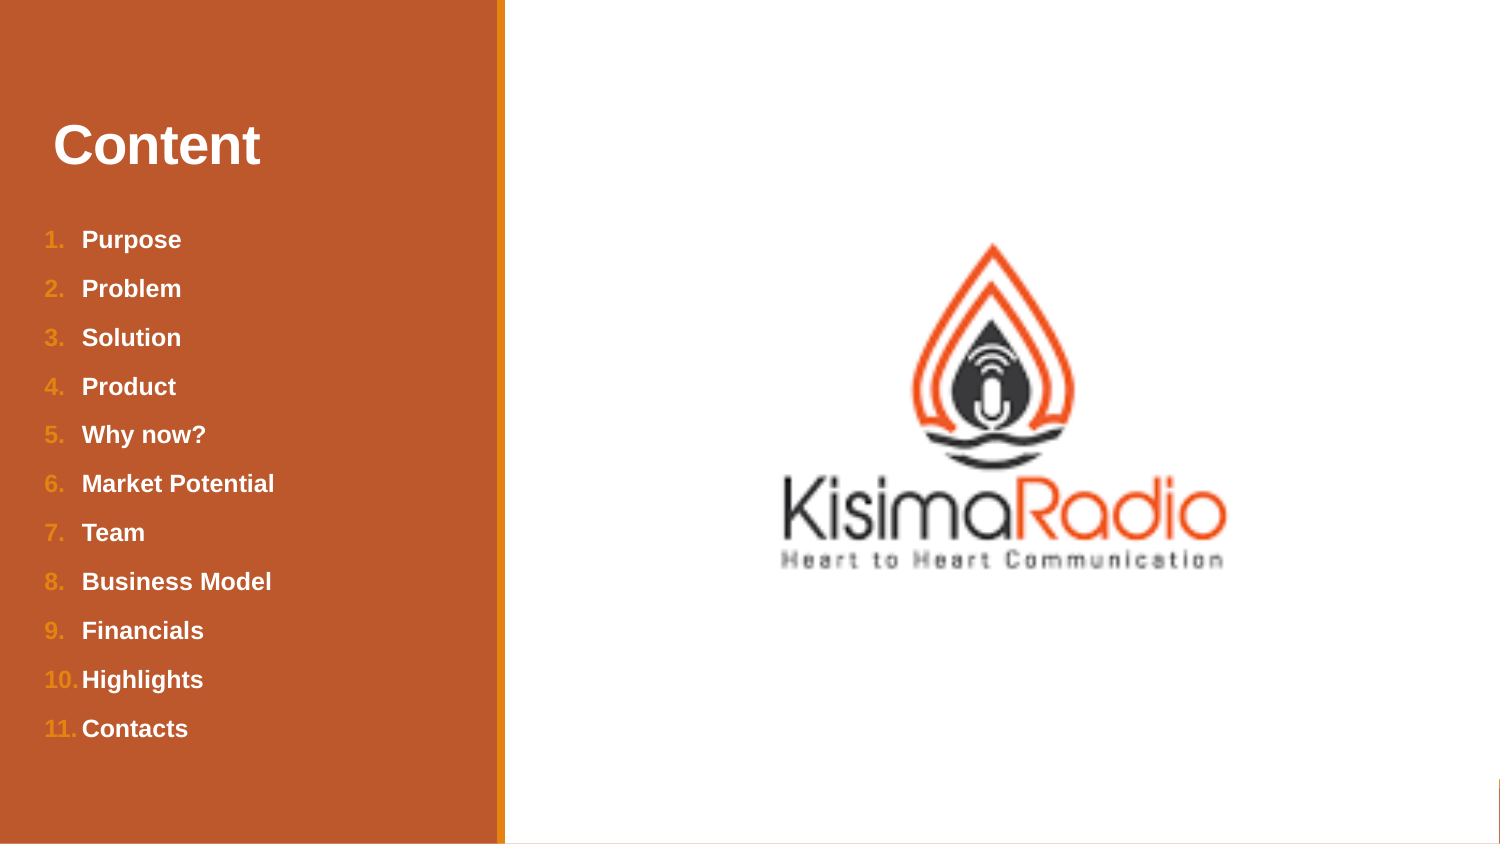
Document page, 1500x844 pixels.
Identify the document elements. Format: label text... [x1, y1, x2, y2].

title Content [38, 35, 419, 184]
picture [582, 109, 1421, 735]
text_box [506, 0, 1500, 844]
list Purpose Problem Solution Product Why now? Market Potential Team Business Model Financials Highlights Contacts [44, 219, 424, 789]
text_box [0, 0, 496, 844]
text_box [496, 0, 506, 844]
